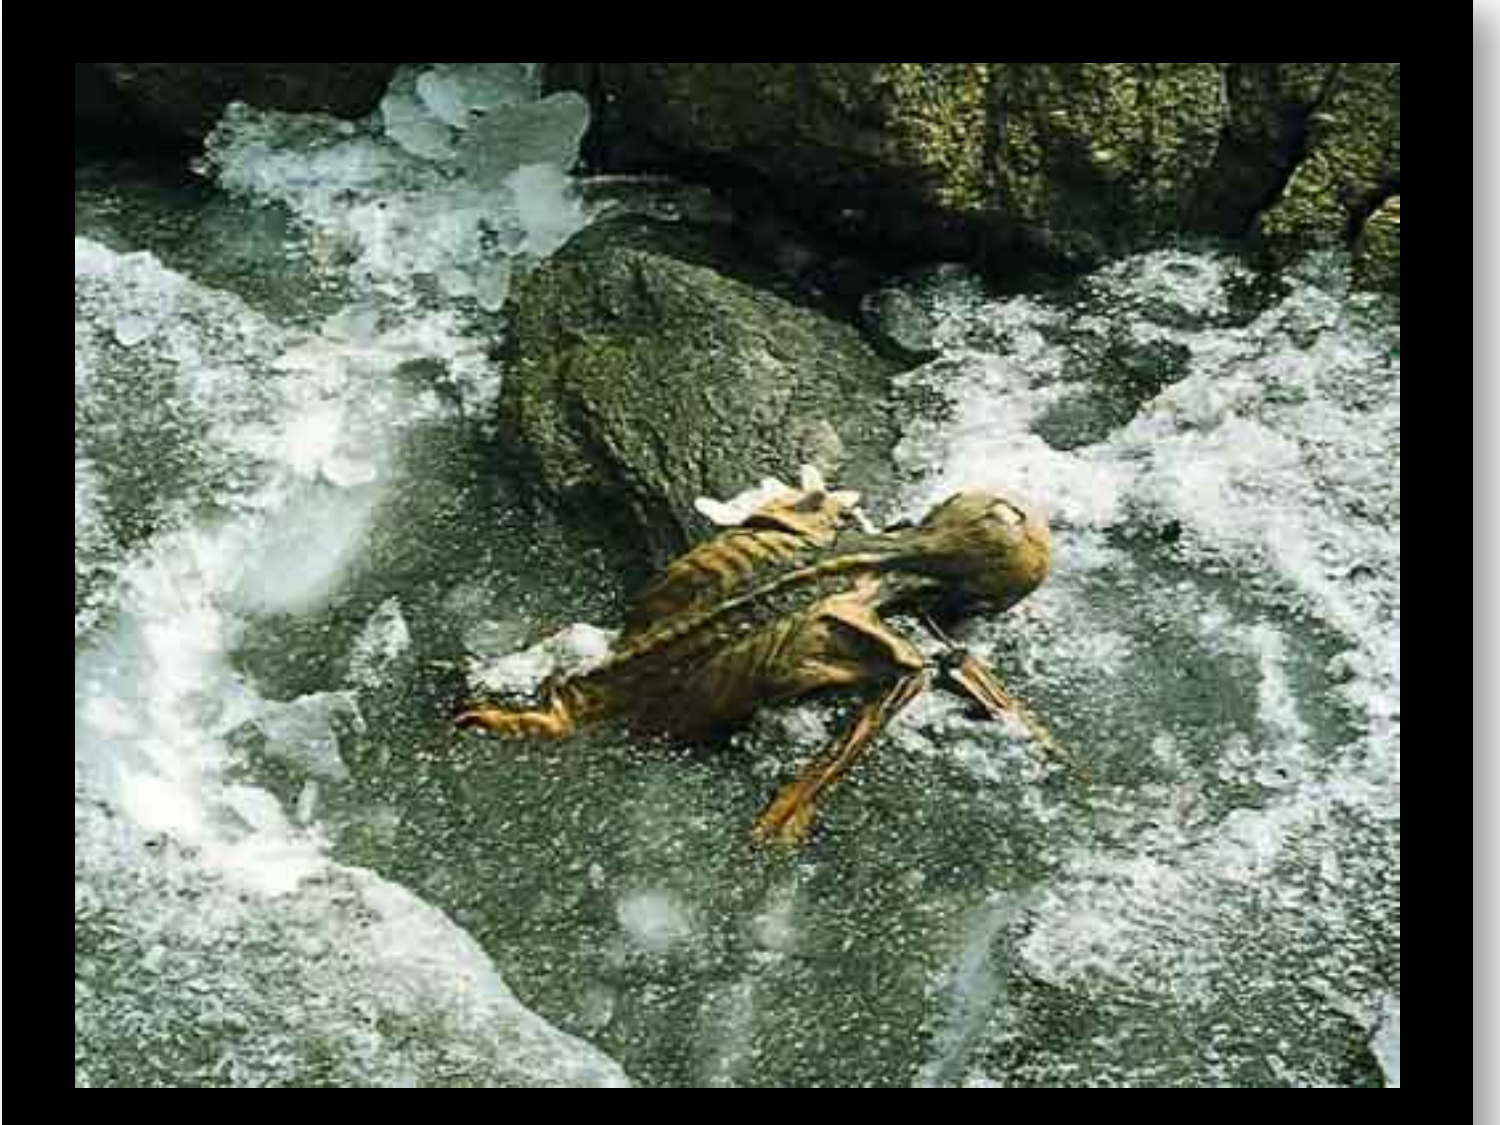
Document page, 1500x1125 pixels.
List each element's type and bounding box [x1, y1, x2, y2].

picture [74, 62, 1401, 1089]
